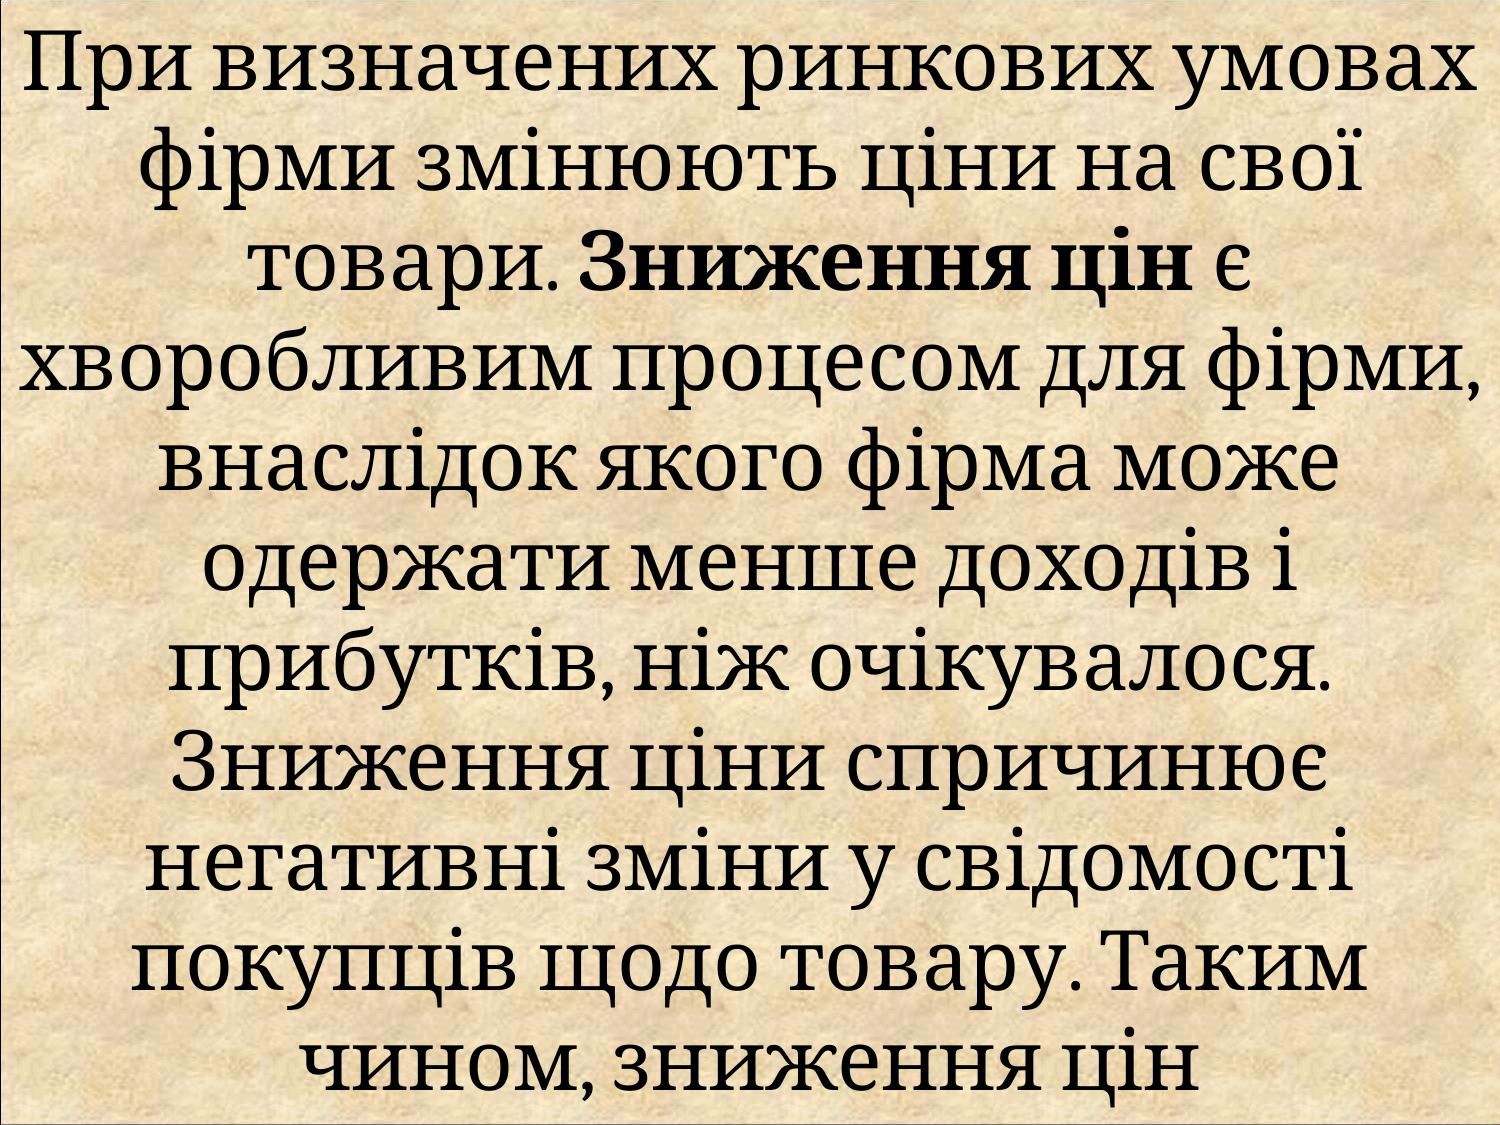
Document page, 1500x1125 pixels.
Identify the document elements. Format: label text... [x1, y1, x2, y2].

text_box При визначених ринкових умовах фірми змінюють ціни на свої товари. Зниження цін є хворобливим процесом для фірми, внаслідок якого фірма може одержати менше доходів і прибутків, ніж очікувалося. Зниження ціни спричинює негативні зміни у свідомості покупців щодо товару. Таким чином, зниження цін розглядається як ознака якоїсь негативності, яку треба виправити. [0, 0, 1500, 1125]
